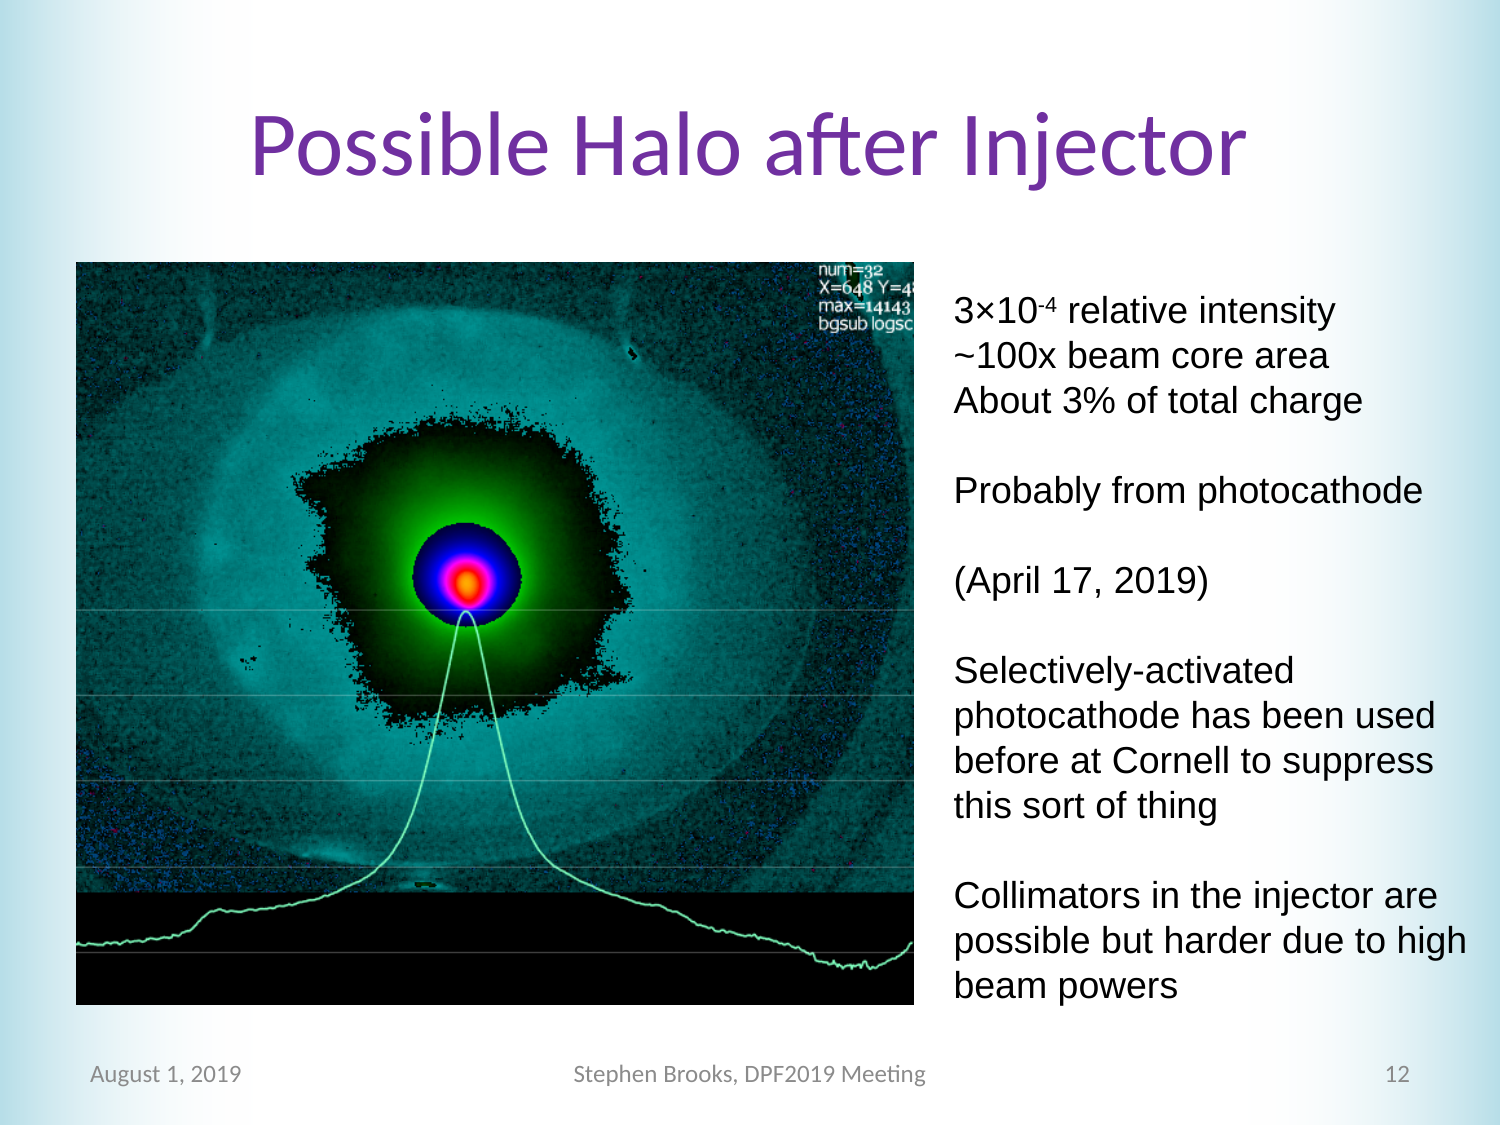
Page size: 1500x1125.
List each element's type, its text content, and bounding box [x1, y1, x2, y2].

title Possible Halo after Injector [75, 45, 1425, 233]
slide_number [75, 1042, 425, 1103]
footer Stephen Brooks, DPF2019 Meeting [512, 1042, 988, 1103]
text_box 3×10-4 relative intensity ~100x beam core area About 3% of total charge Probably from photocathode (April 17, 2019) Selectively-activated photocathode has been used before at Cornell to suppress this sort of thing Collimators in the injector are possible but harder due to high beam powers [938, 278, 1489, 1014]
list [76, 262, 914, 1006]
slide_number 12 [1074, 1042, 1425, 1103]
